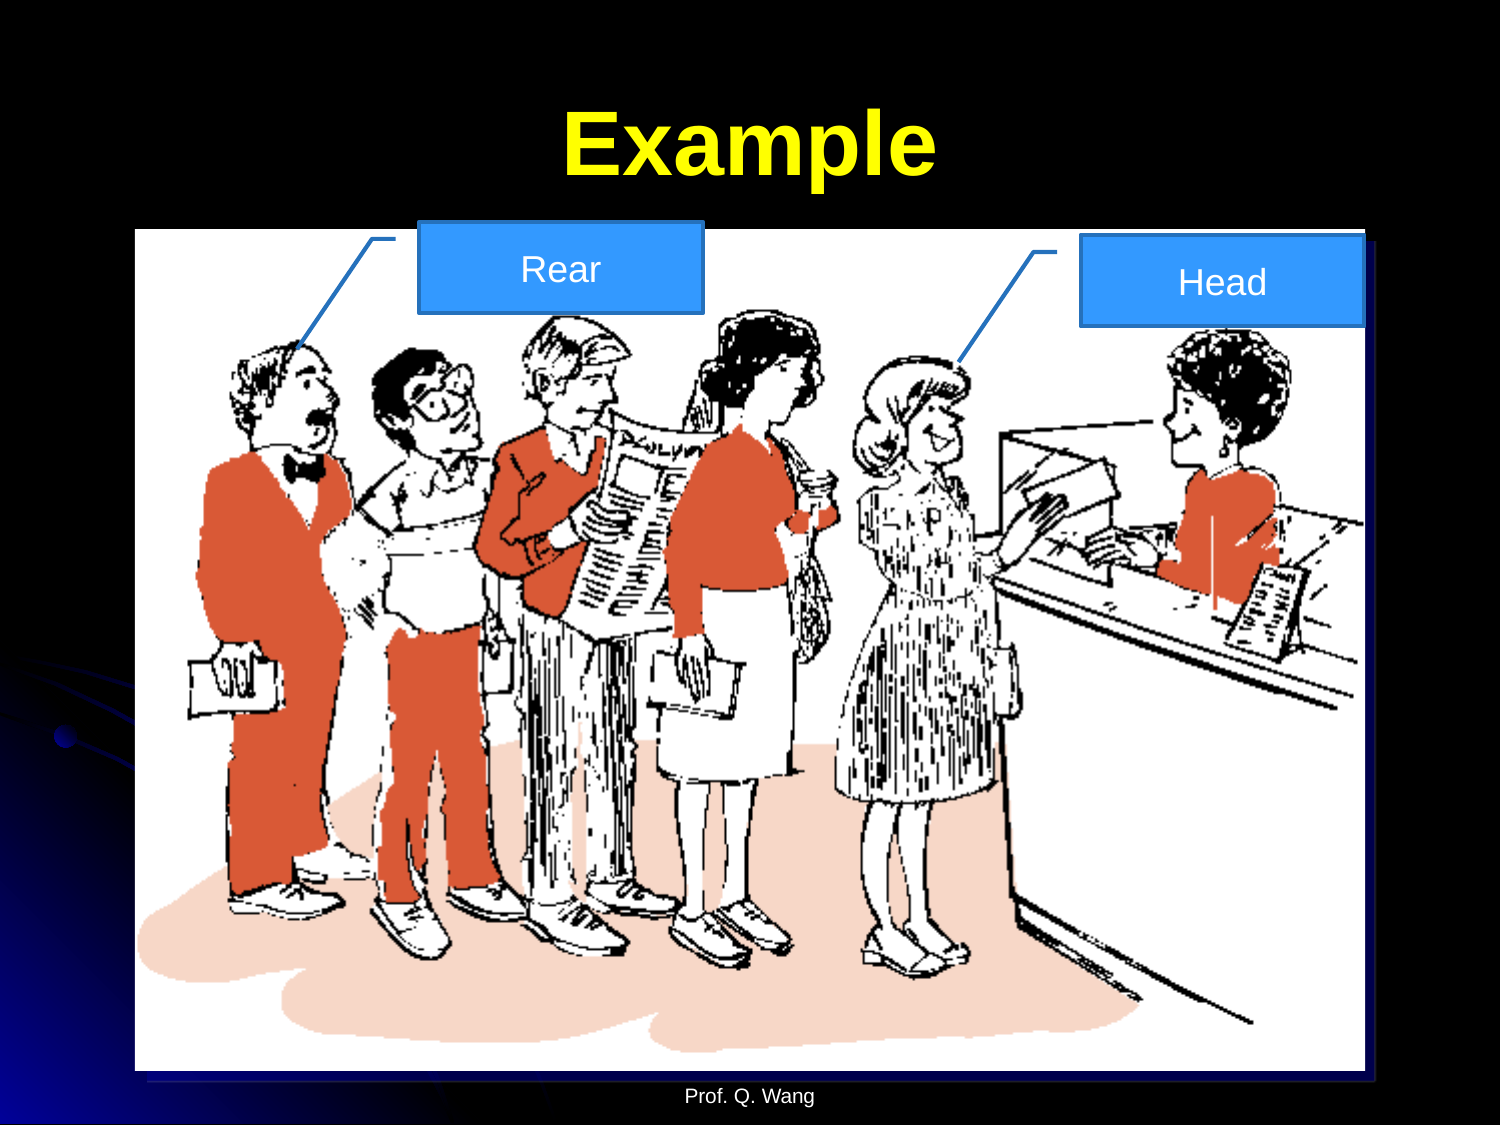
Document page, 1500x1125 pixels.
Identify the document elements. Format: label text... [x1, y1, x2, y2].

title Example [75, 45, 1425, 233]
text_box Rear [417, 220, 705, 227]
picture [134, 229, 1366, 1071]
footer Prof. Q. Wang [512, 1083, 988, 1125]
